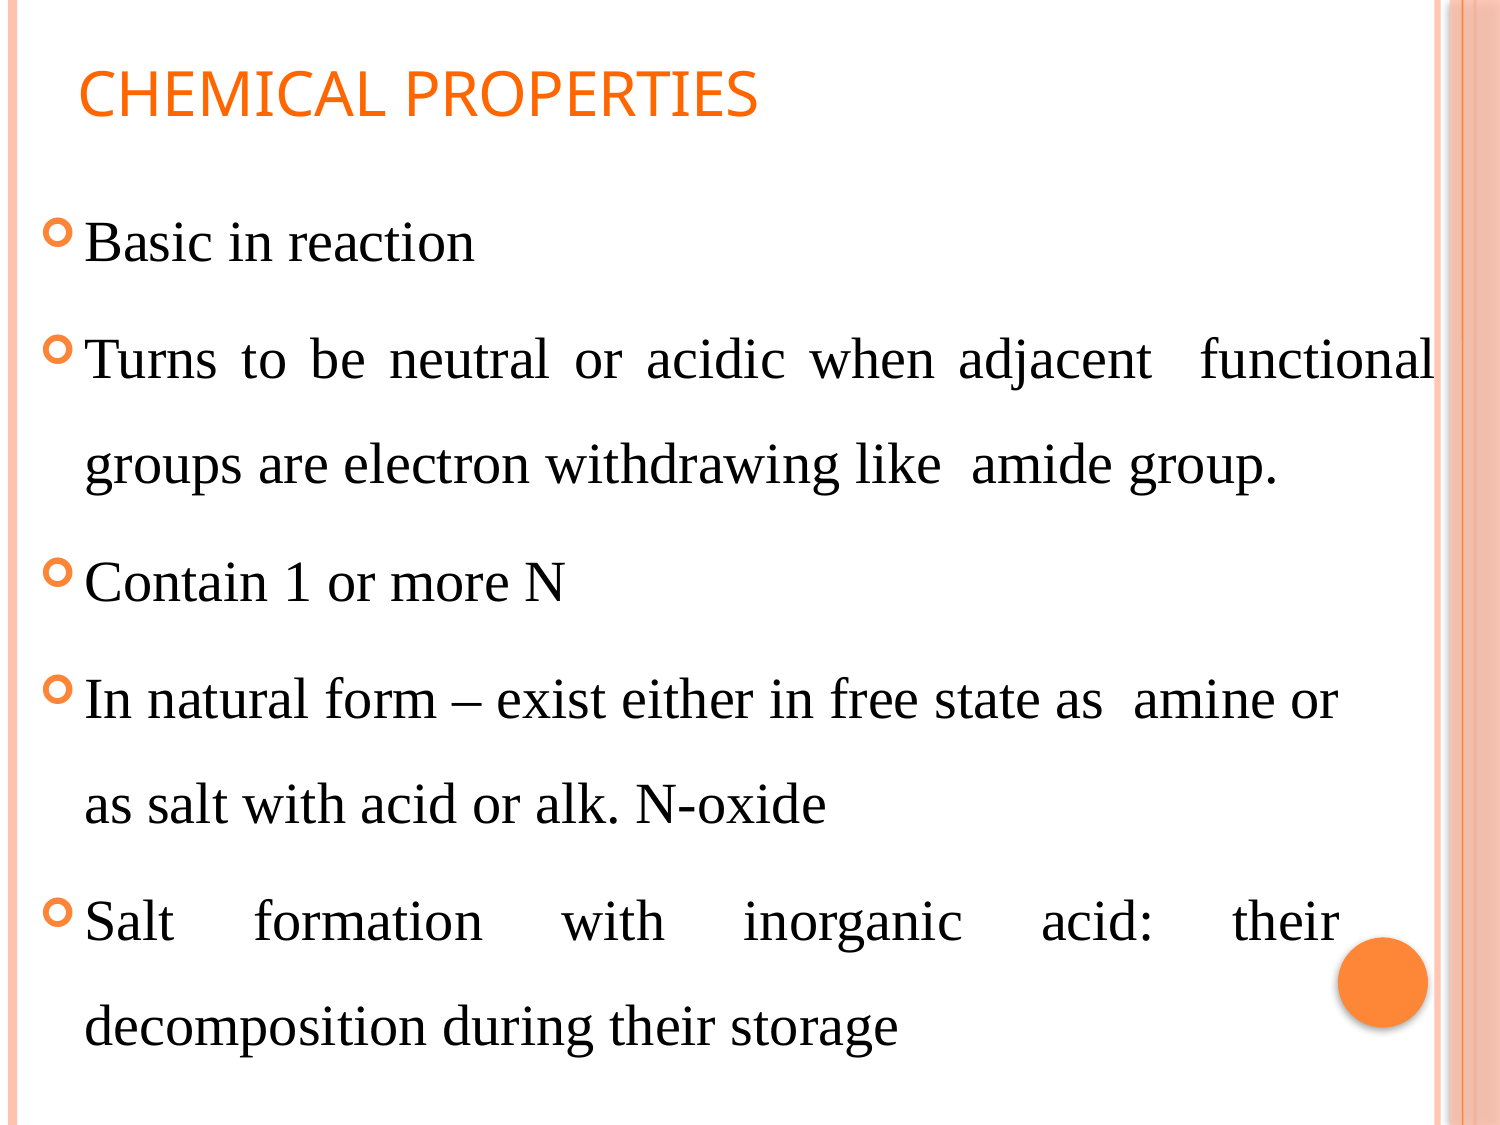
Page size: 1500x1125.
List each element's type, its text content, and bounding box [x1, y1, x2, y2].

title CHEMICAL PROPERTIES [75, 0, 1018, 130]
text_box Basic in reaction Turns to be neutral or acidic when adjacent functional groups are electron withdrawing like amide group. Contain 1 or more N In natural form – exist either in free state as amine or as salt with acid or alk. N-oxide Salt formation with inorganic acid: their decomposition during their storage [37, 153, 1438, 1058]
